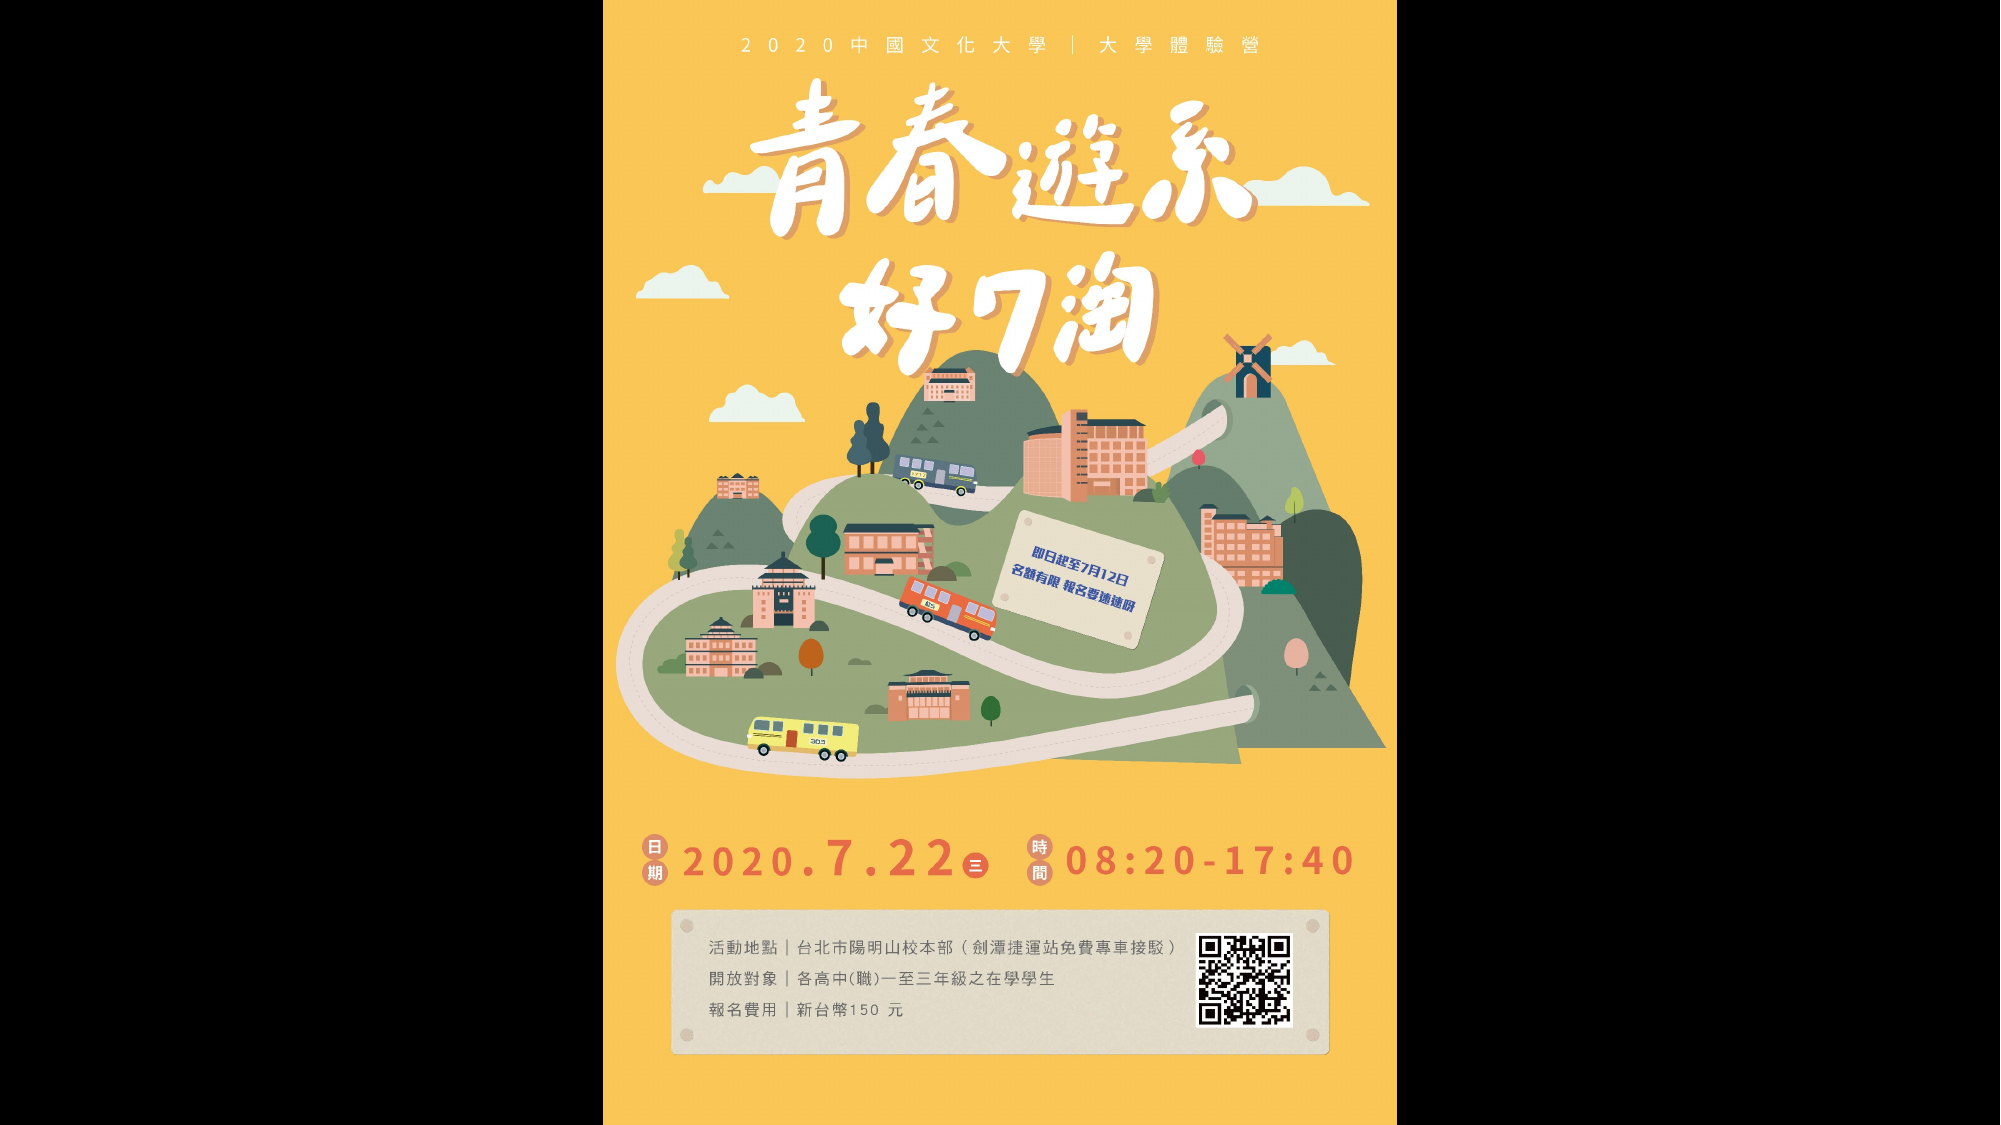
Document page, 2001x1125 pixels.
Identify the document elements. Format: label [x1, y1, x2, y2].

picture [603, 0, 1397, 1125]
